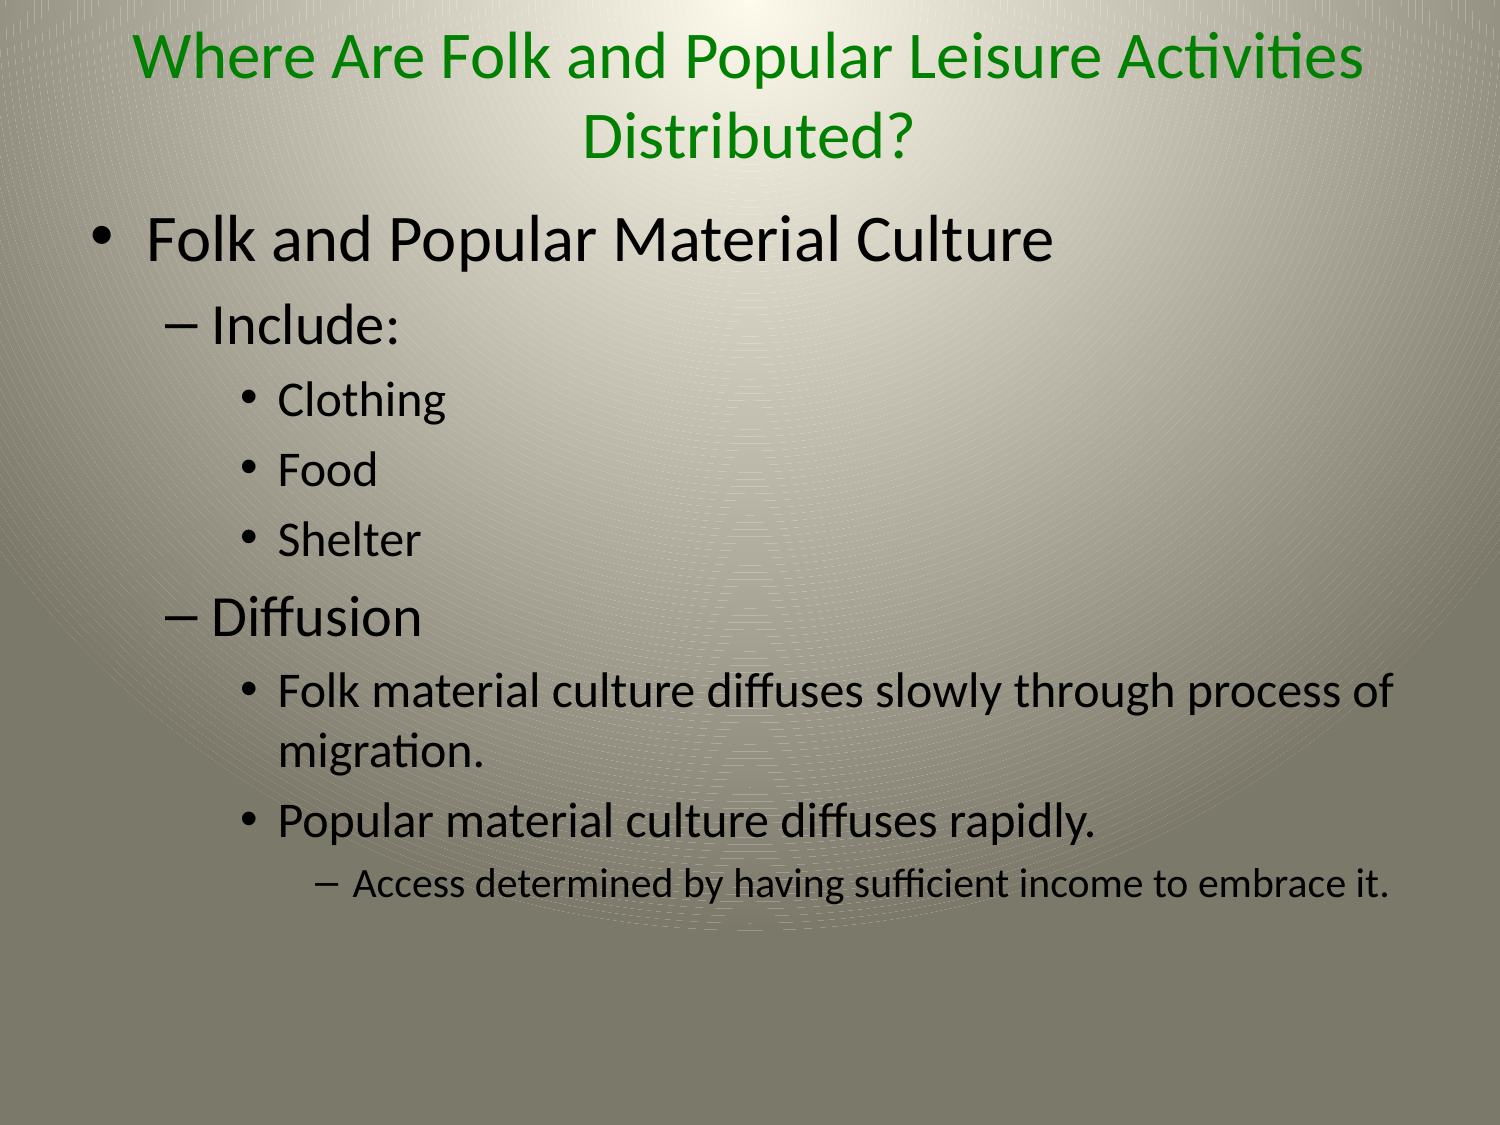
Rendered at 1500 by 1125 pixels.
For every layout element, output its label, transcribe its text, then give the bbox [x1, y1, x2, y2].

list Folk and Popular Material Culture Include: Clothing Food Shelter Diffusion Folk material culture diffuses slowly through process of migration. Popular material culture diffuses rapidly. Access determined by having sufficient income to embrace it. [75, 187, 1425, 1025]
title Where Are Folk and Popular Leisure Activities Distributed? [0, 3, 1500, 181]
